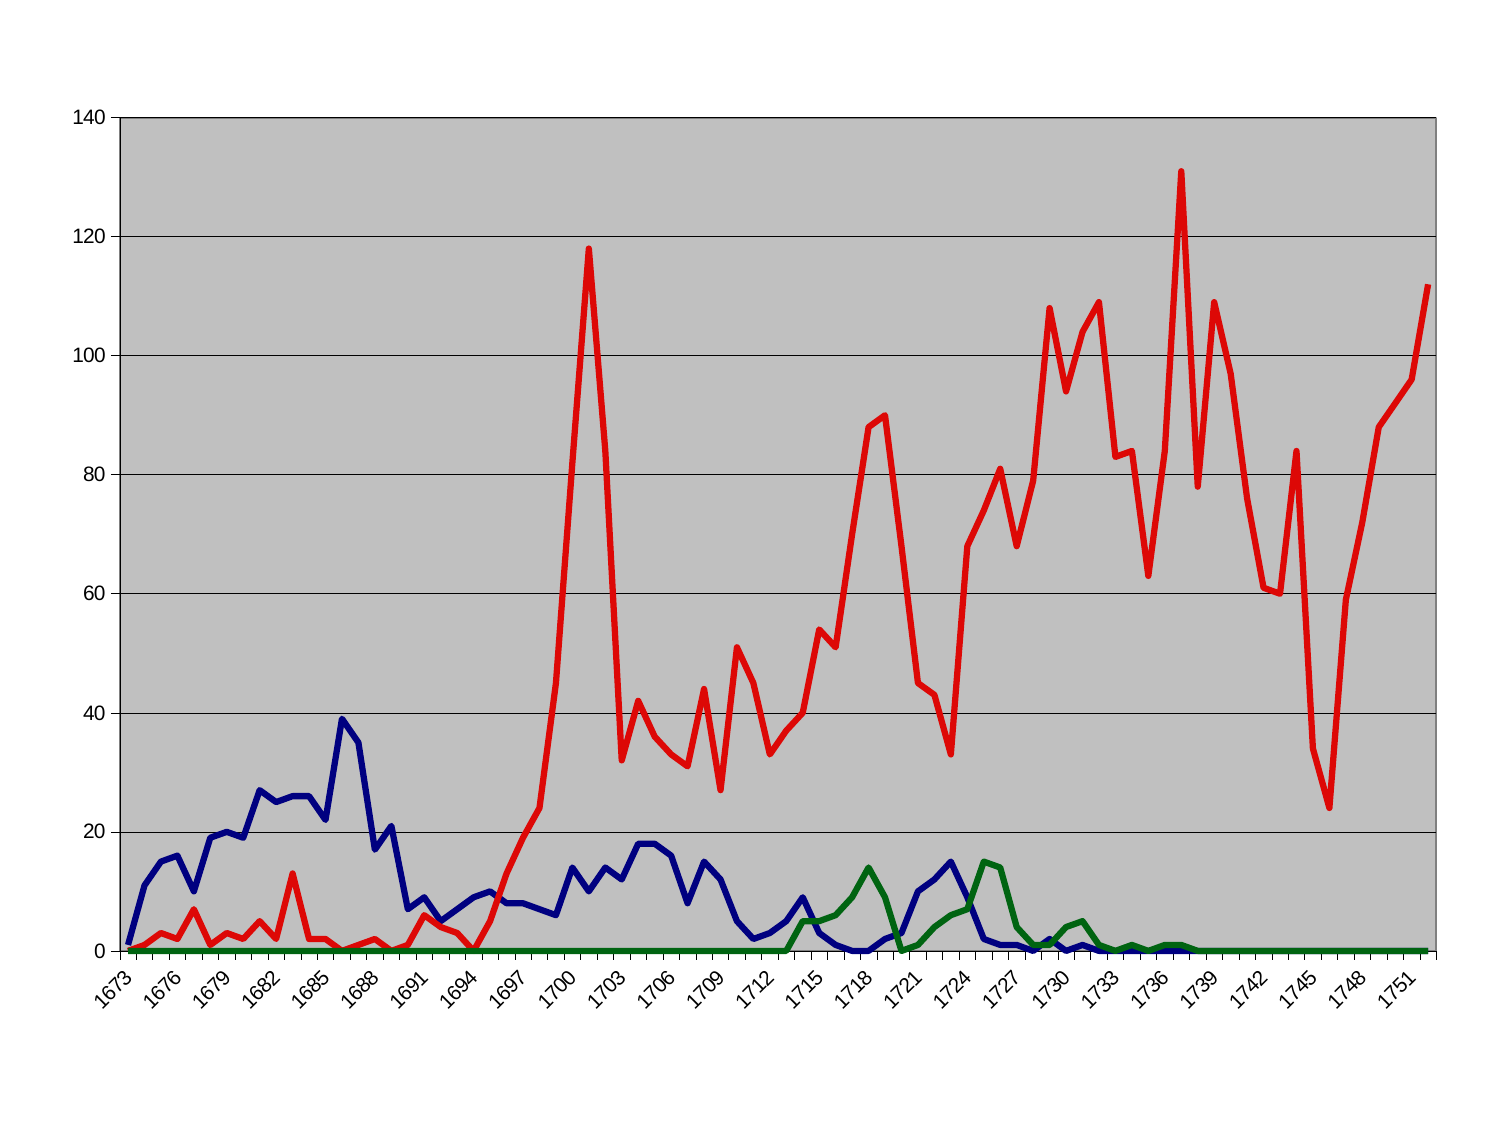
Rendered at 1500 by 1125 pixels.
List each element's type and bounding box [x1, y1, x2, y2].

chart [46, 84, 1454, 1041]
